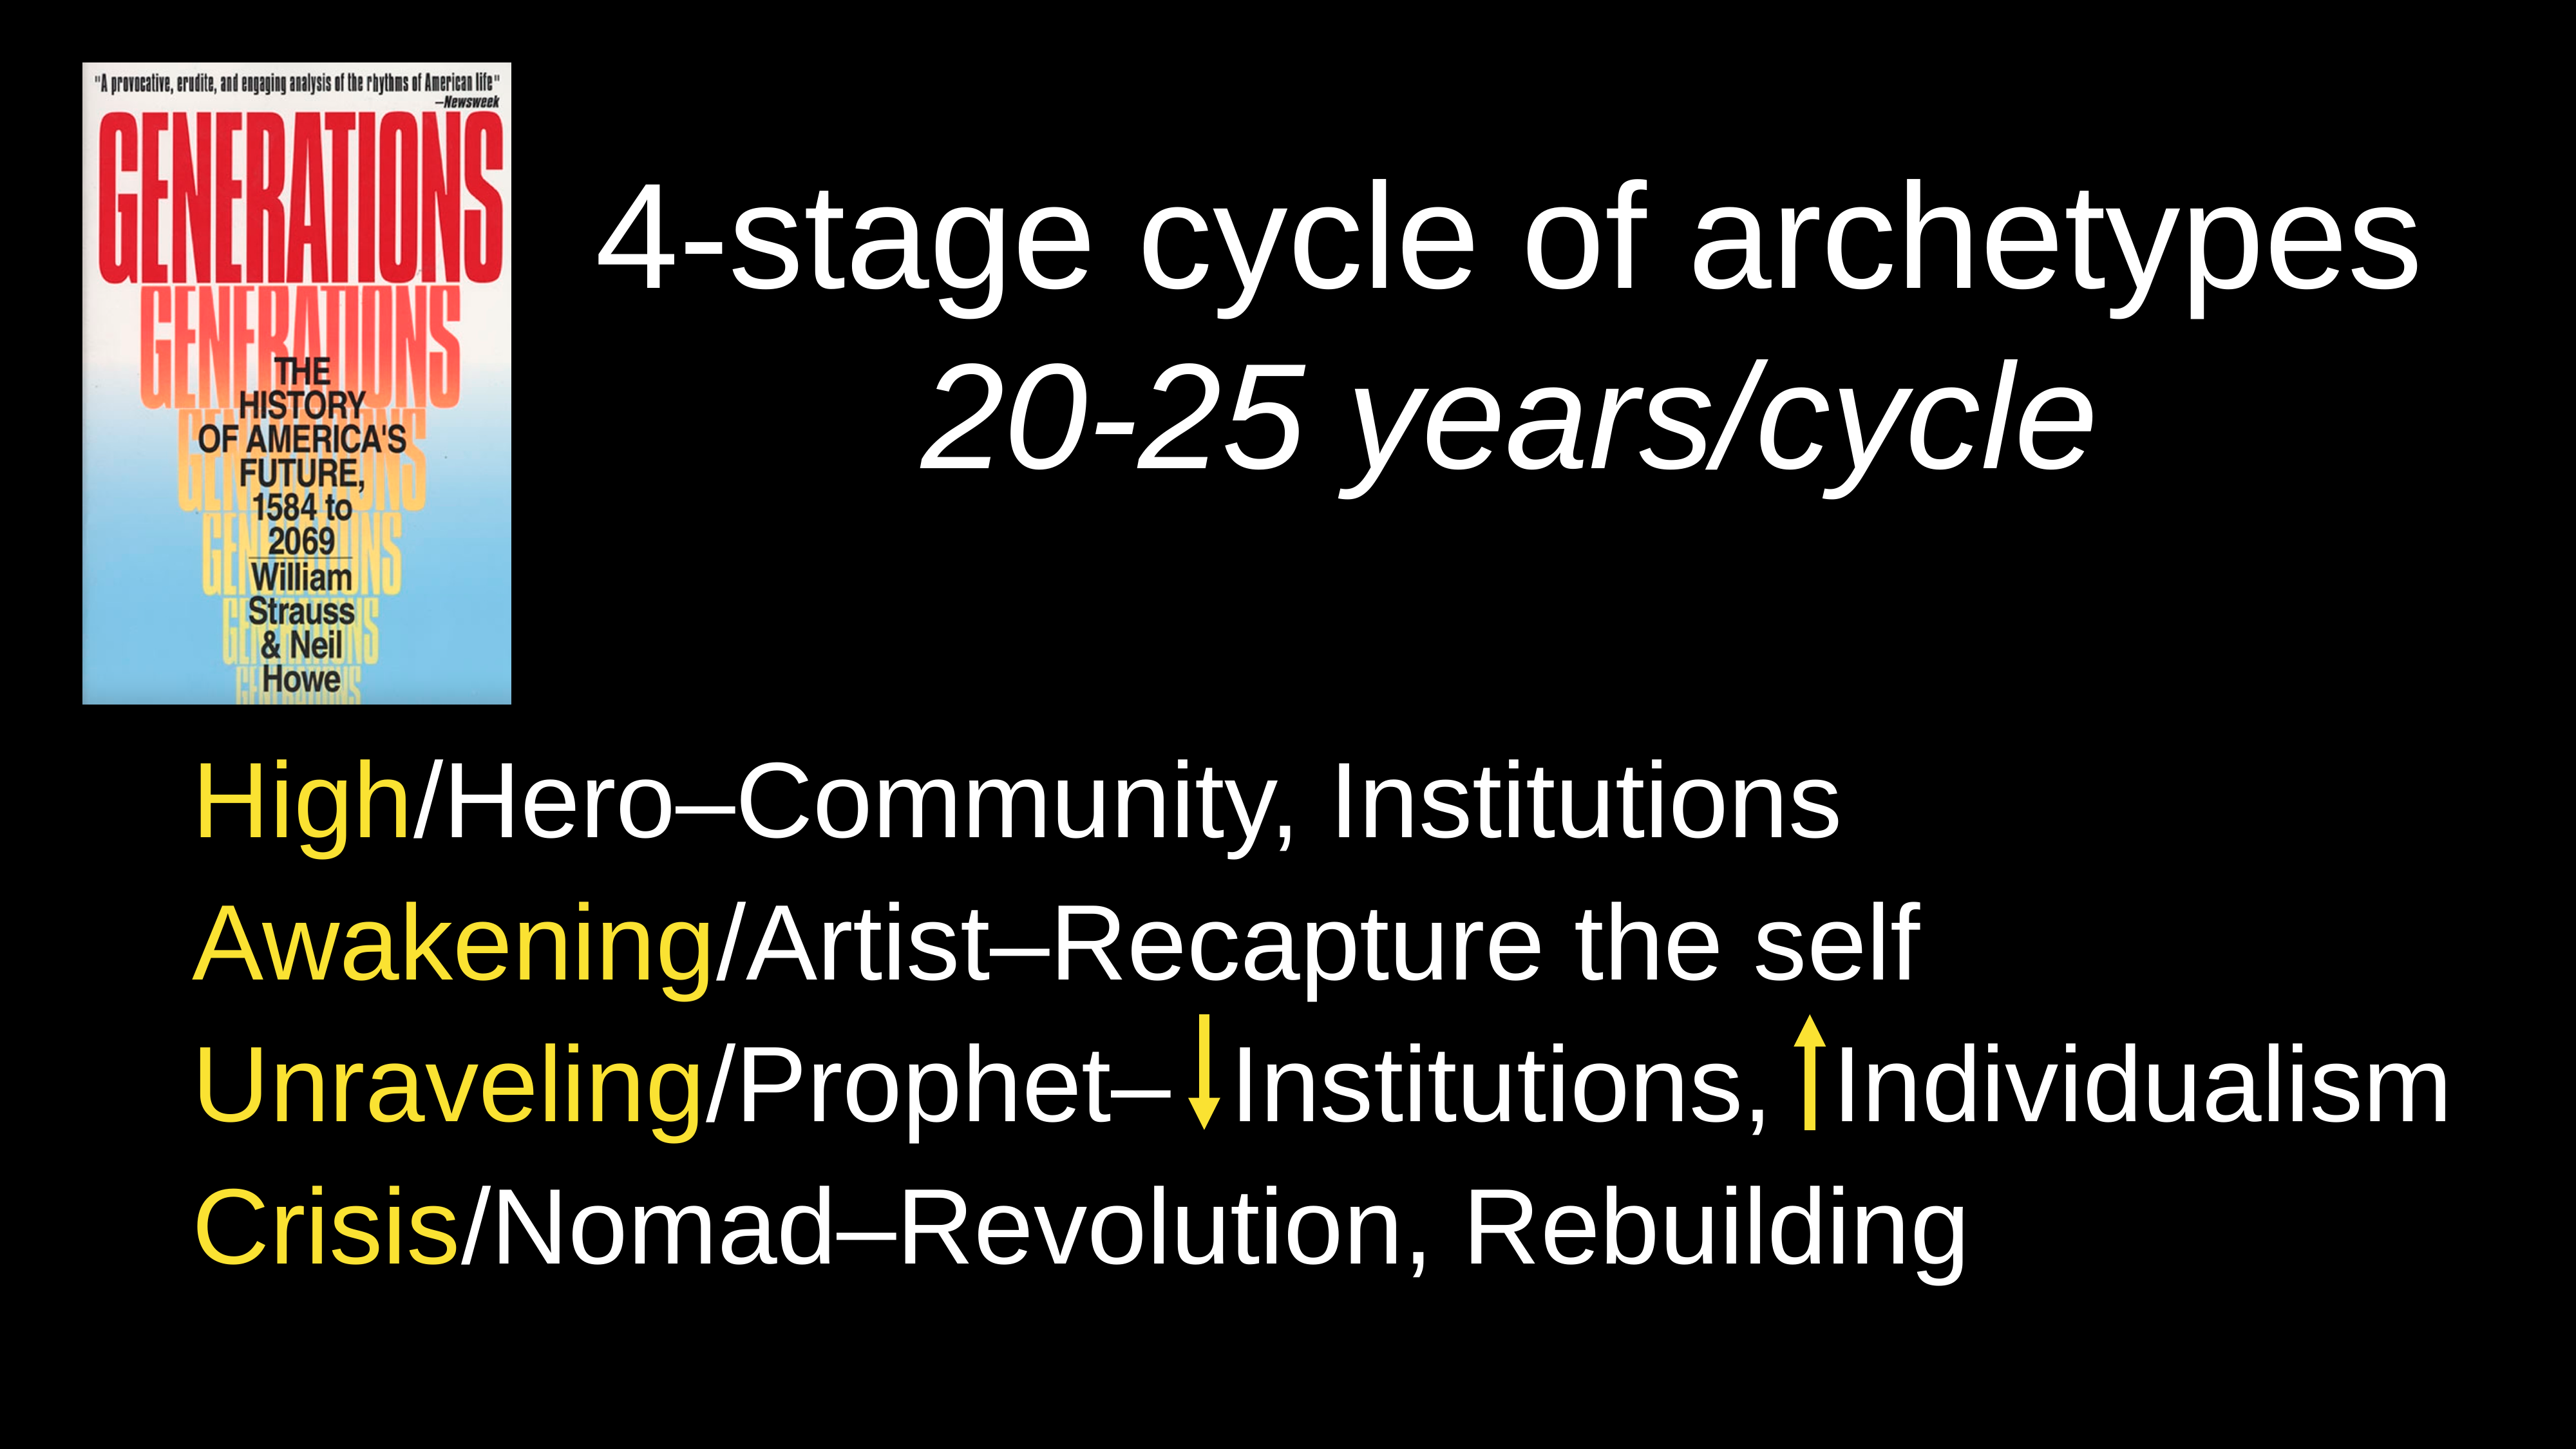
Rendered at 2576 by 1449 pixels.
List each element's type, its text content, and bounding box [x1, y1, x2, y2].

text_box [1806, 1014, 1814, 1130]
text_box 4-stage cycle of archetypes 20-25 years/cycle [518, 104, 2502, 507]
text_box [1200, 1014, 1209, 1130]
title High/Hero–Community, Institutions Awakening/Artist–Recapture the self Unraveling/Prophet– Institutions, Individualism Crisis/Nomad–Revolution, Rebuilding [184, 583, 2514, 1294]
picture [82, 62, 511, 705]
